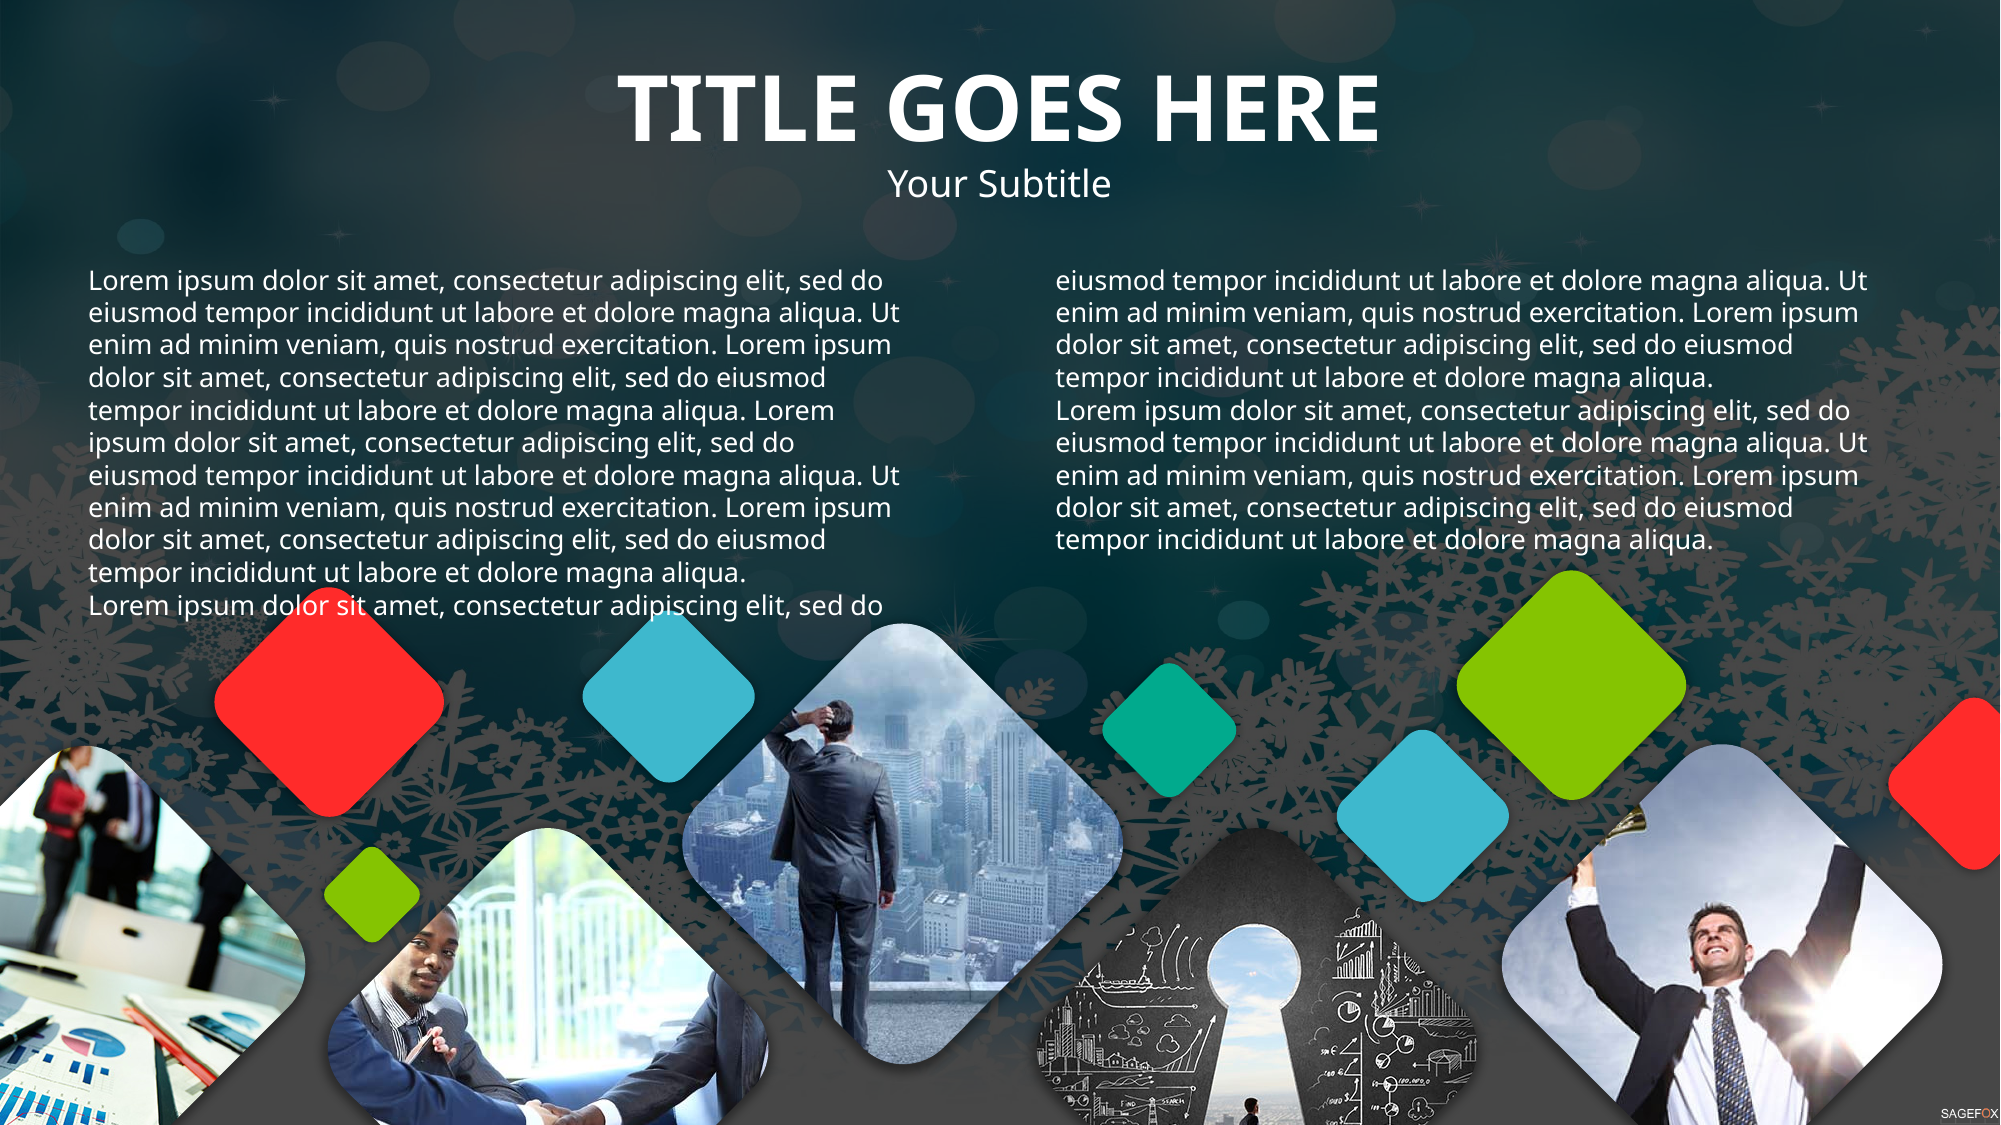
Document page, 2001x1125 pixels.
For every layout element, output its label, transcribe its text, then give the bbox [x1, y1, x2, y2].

text_box [1101, 662, 1238, 799]
text_box [326, 827, 770, 1125]
text_box [1035, 827, 1479, 1125]
text_box [0, 744, 307, 1125]
picture [0, 0, 2001, 1125]
text_box Lorem ipsum dolor sit amet, consectetur adipiscing elit, sed do eiusmod tempor incididunt ut labore et dolore magna aliqua. Ut enim ad minim veniam, quis nostrud exercitation. Lorem ipsum dolor sit amet, consectetur adipiscing elit, sed do eiusmod tempor incididunt ut labore et dolore magna aliqua. Lorem ipsum dolor sit amet, consectetur adipiscing elit, sed do eiusmod tempor incididunt ut labore et dolore magna aliqua. Ut enim ad minim veniam, quis nostrud exercitation. Lorem ipsum dolor sit amet, consectetur adipiscing elit, sed do eiusmod tempor incididunt ut labore et dolore magna aliqua. Lorem ipsum dolor sit amet, consectetur adipiscing elit, sed do eiusmod tempor incididunt ut labore et dolore magna aliqua. Ut enim ad minim veniam, quis nostrud exercitation. Lorem ipsum dolor sit amet, consectetur adipiscing elit, sed do eiusmod tempor incididunt ut labore et dolore magna aliqua. Lorem ipsum dolor sit amet, consectetur adipiscing elit, sed do eiusmod tempor incididunt ut labore et dolore magna aliqua. Ut enim ad minim veniam, quis nostrud exercitation. Lorem ipsum dolor sit amet, consectetur adipiscing elit, sed do eiusmod tempor incididunt ut labore et dolore magna aliqua. [73, 255, 1888, 643]
text_box [323, 845, 421, 944]
text_box [581, 643, 756, 784]
text_box [1887, 696, 2000, 871]
text_box TITLE GOES HERE Your Subtitle [548, 42, 1452, 212]
text_box [1455, 643, 1688, 801]
text_box [681, 643, 1125, 1066]
text_box [213, 643, 445, 818]
text_box [1335, 728, 1510, 903]
text_box [1500, 743, 1944, 1125]
